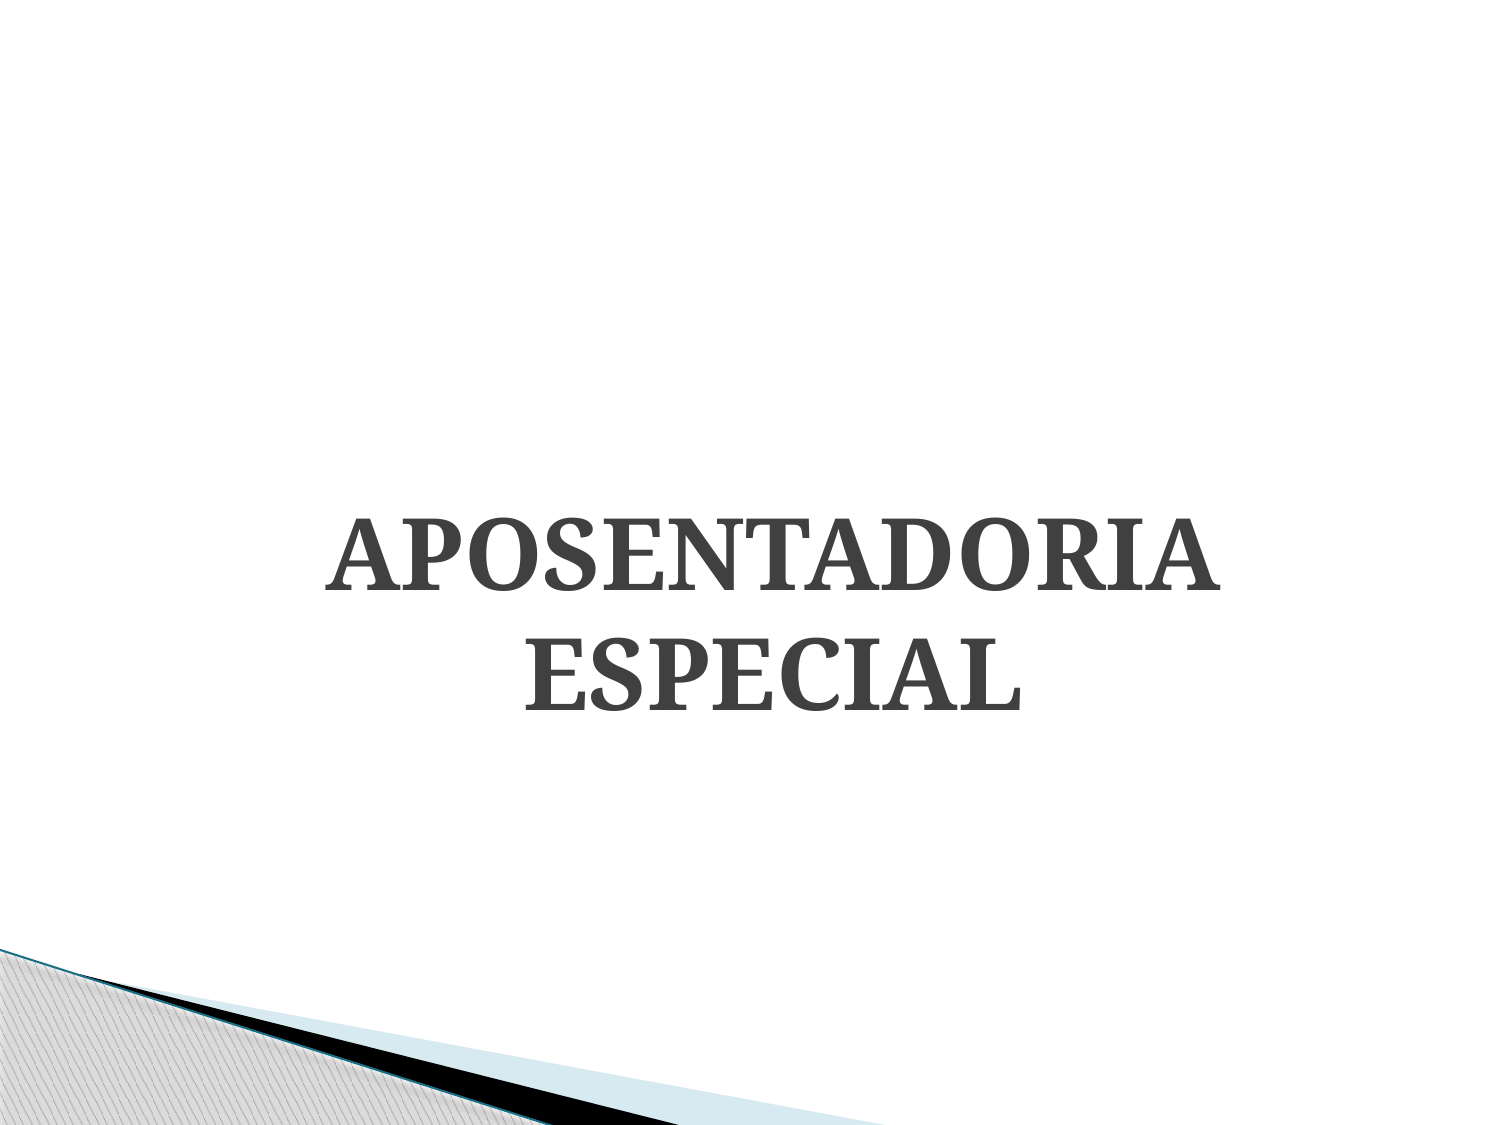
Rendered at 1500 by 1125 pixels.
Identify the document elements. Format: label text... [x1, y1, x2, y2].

text_box APOSENTADORIA ESPECIAL [112, 243, 1435, 738]
